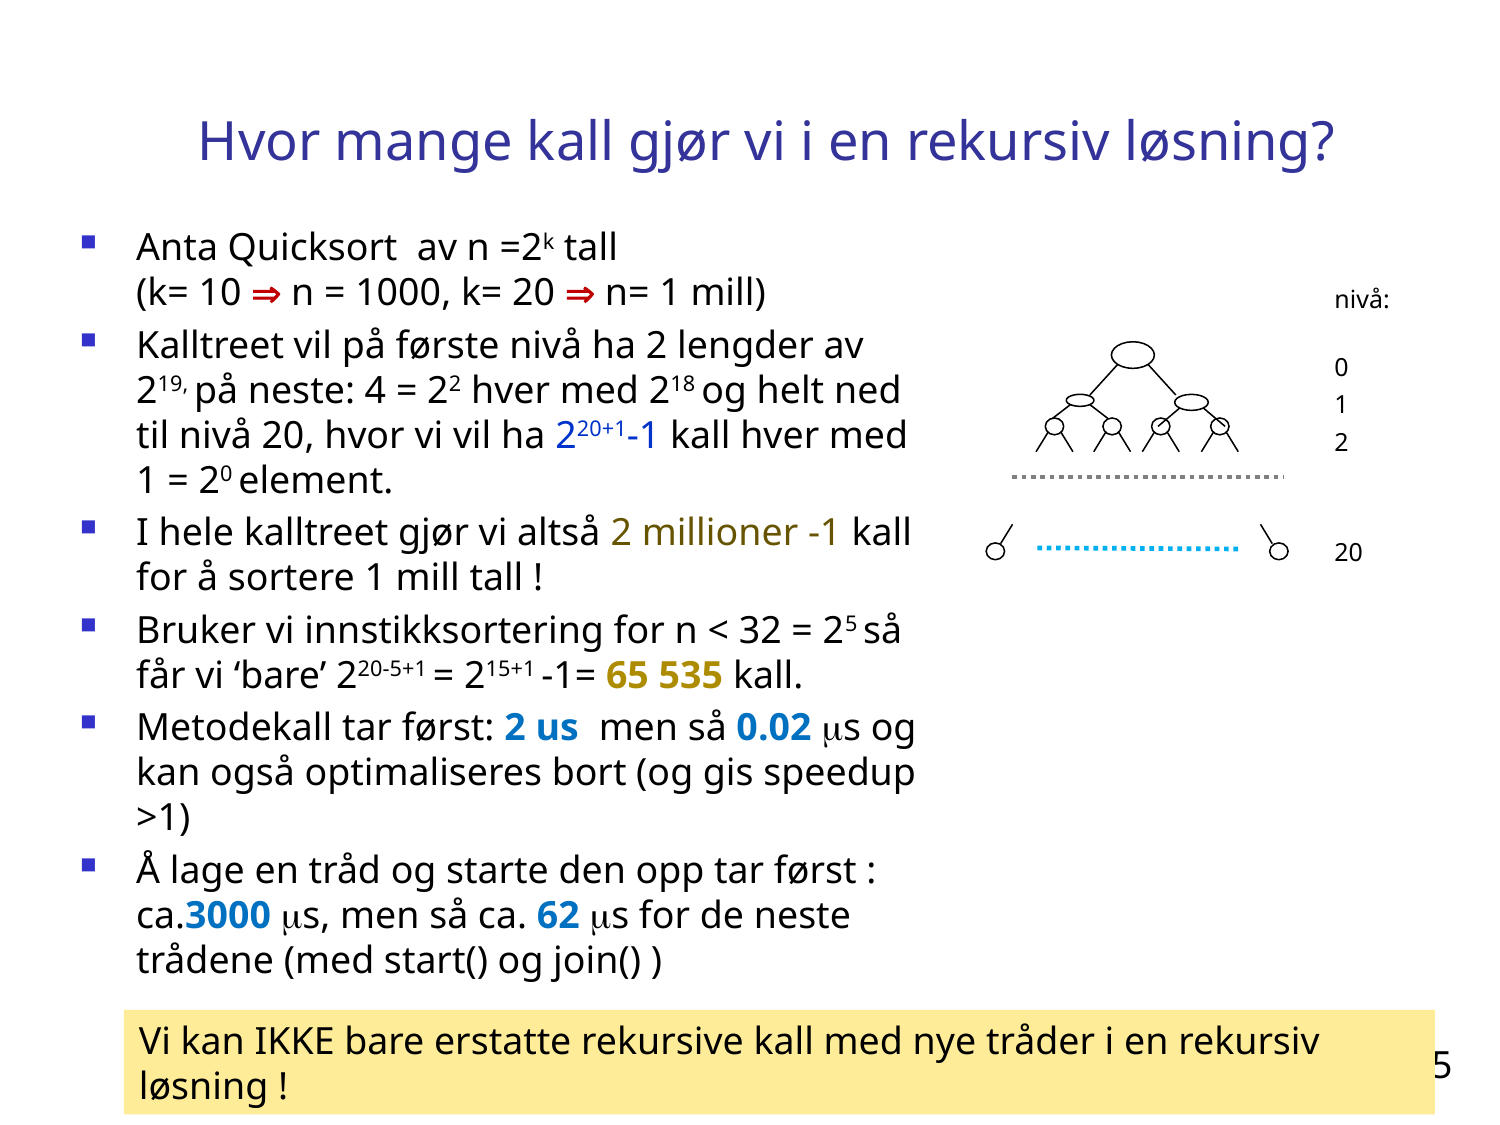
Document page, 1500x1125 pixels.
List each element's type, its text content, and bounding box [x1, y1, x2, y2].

text_box [986, 542, 1005, 560]
text_box Vi kan IKKE bare erstatte rekursive kall med nye tråder i en rekursiv løsning ! [123, 1009, 1435, 1115]
list Anta Quicksort av n =2k tall (k= 10  n = 1000, k= 20  n= 1 mill) Kalltreet vil på første nivå ha 2 lengder av 219, på neste: 4 = 22 hver med 218 og helt ned til nivå 20, hvor vi vil ha 220+1-1 kall hver med 1 = 20 element. I hele kalltreet gjør vi altså 2 millioner -1 kall for å sortere 1 mill tall ! Bruker vi innstikksortering for n < 32 = 25 så får vi ‘bare’ 220-5+1 = 215+1 -1= 65 535 kall. Metodekall tar først: 2 us men så 0.02 s og kan også optimaliseres bort (og gis speedup >1) Å lage en tråd og starte den opp tar først : ca.3000 s, men så ca. 62 s for de neste trådene (med start() og join() ) [64, 215, 939, 965]
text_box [1089, 341, 1176, 396]
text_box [1052, 394, 1109, 419]
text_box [1260, 524, 1273, 544]
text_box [1157, 394, 1226, 427]
text_box [1269, 542, 1289, 560]
slide_number 35 [1435, 1023, 1468, 1100]
text_box nivå: 0 1 2 20 [1319, 276, 1450, 574]
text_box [1000, 524, 1013, 544]
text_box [1142, 417, 1180, 452]
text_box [1201, 417, 1239, 452]
title Hvor mange kall gjør vi i en rekursiv løsning? [183, 42, 1462, 179]
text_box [1093, 417, 1131, 452]
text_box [1035, 417, 1074, 452]
